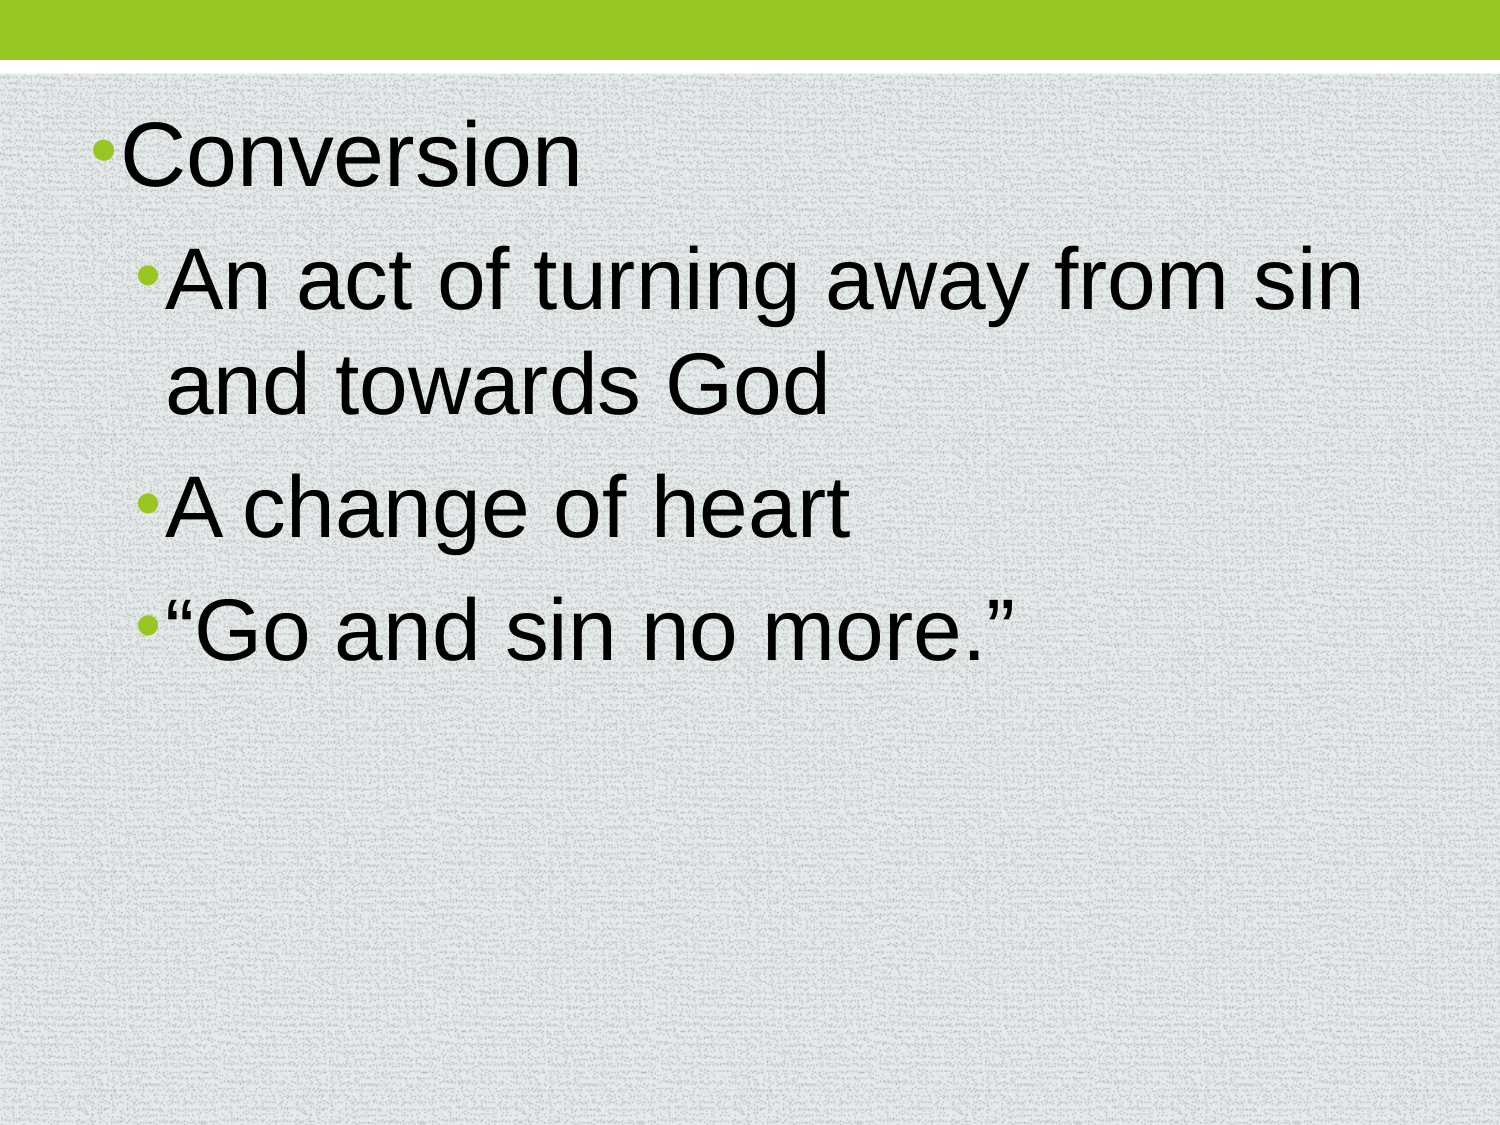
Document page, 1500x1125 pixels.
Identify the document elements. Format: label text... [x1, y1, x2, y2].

list Conversion An act of turning away from sin and towards God A change of heart “Go and sin no more.” [75, 87, 1425, 1000]
